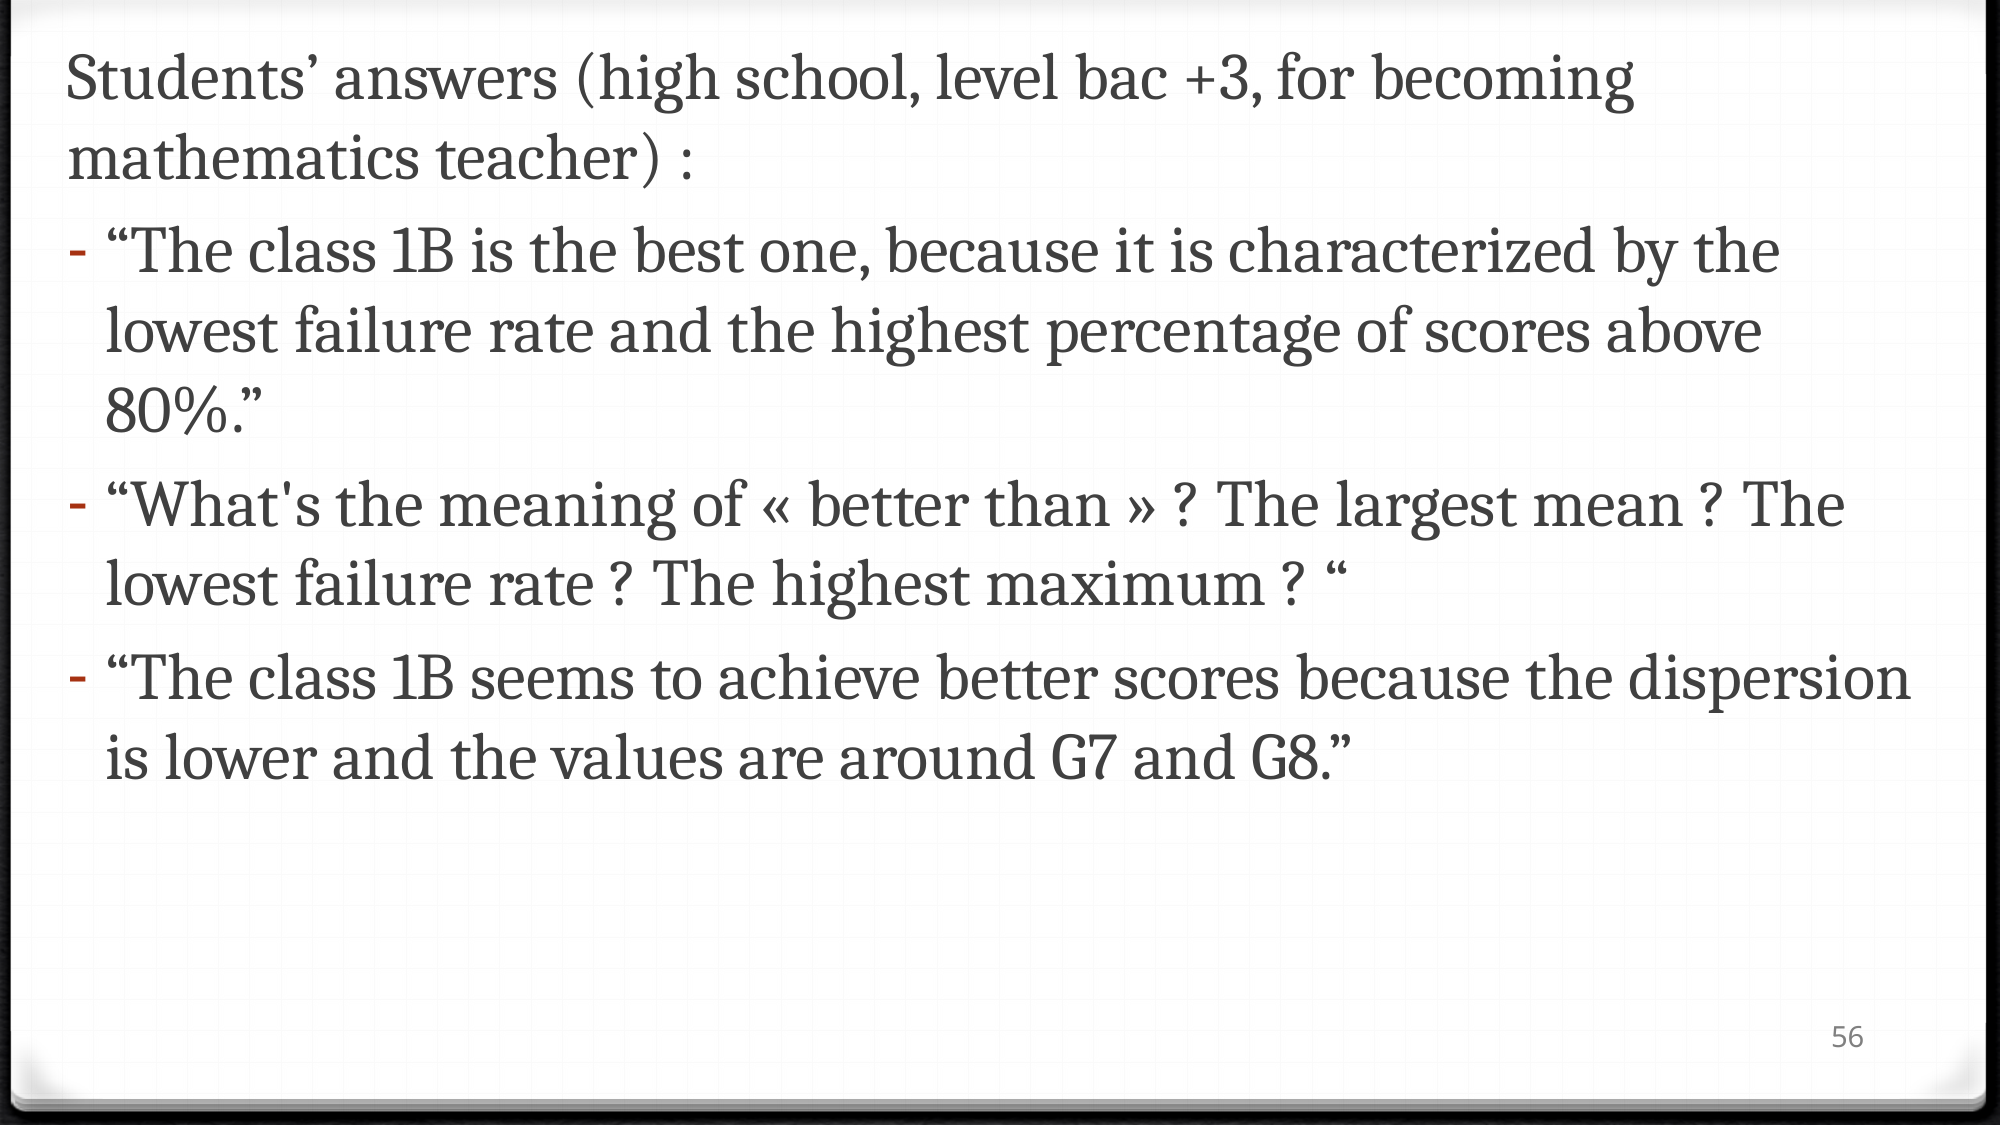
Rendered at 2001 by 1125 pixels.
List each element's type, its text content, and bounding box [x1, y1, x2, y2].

picture [0, 0, 2000, 1125]
list Students’ answers (high school, level bac +3, for becoming mathematics teacher) : “The class 1B is the best one, because it is characterized by the lowest failure rate and the highest percentage of scores above 80%.” “What's the meaning of « better than » ? The largest mean ? The lowest failure rate ? The highest maximum ? “ “The class 1B seems to achieve better scores because the dispersion is lower and the values are around G7 and G8.” [52, 25, 1939, 1048]
slide_number 56 [1412, 1008, 1880, 1069]
